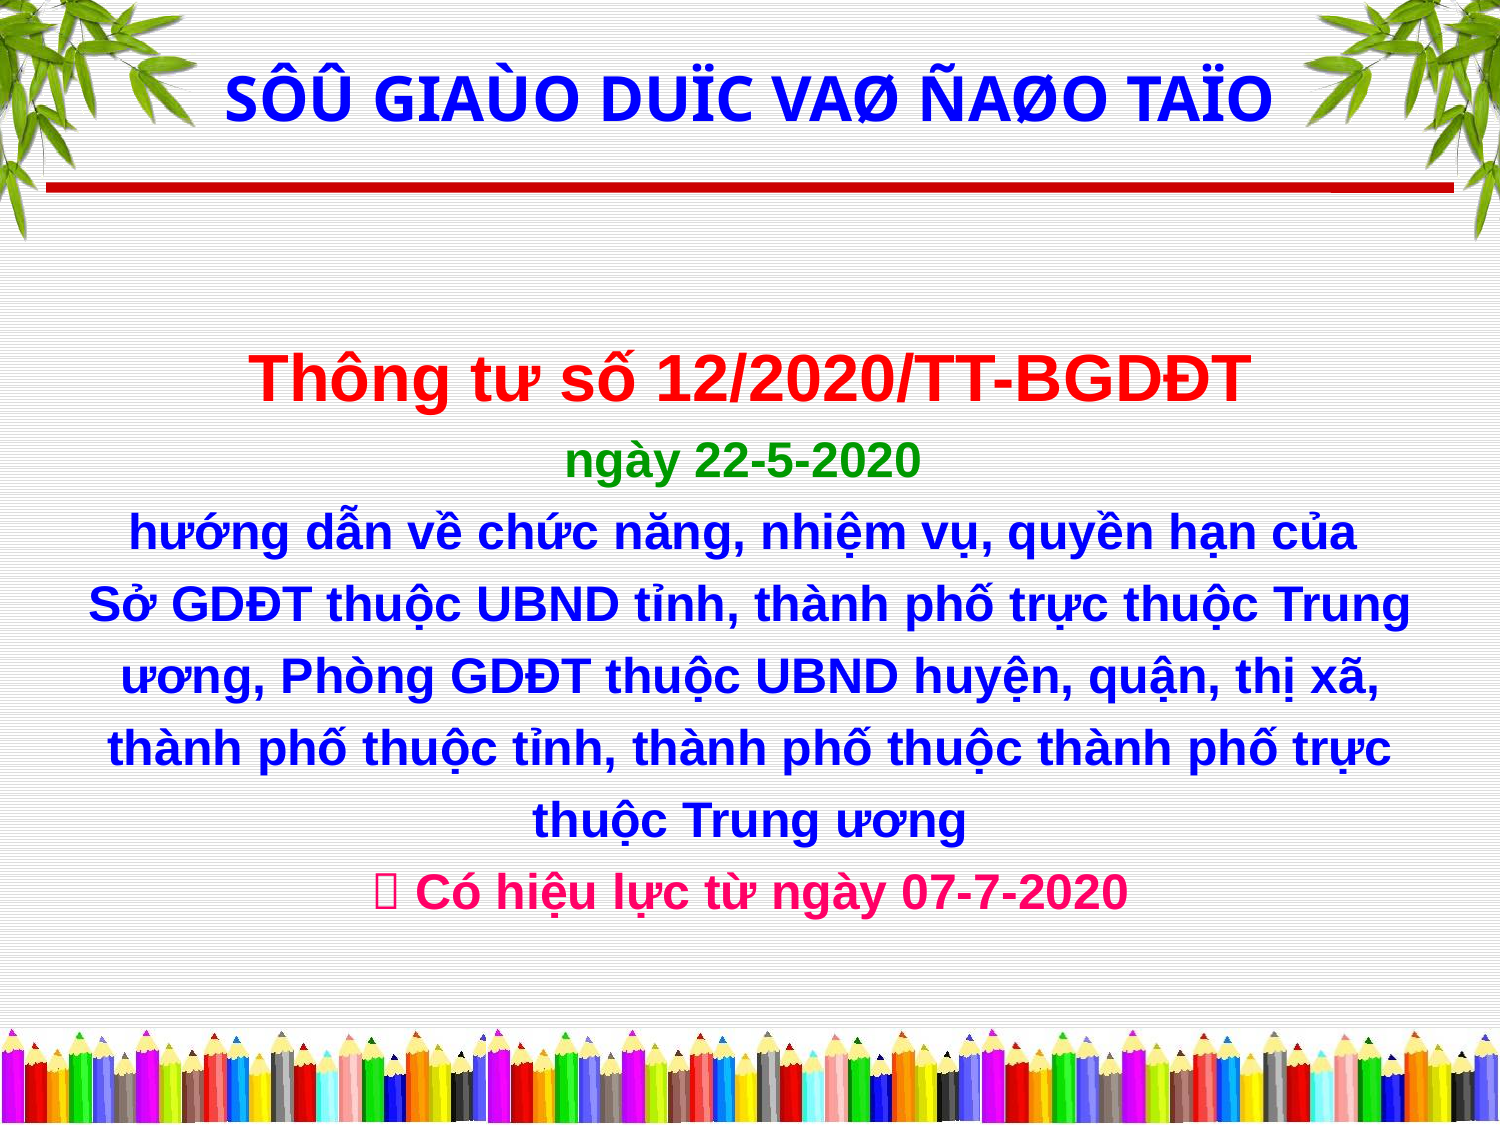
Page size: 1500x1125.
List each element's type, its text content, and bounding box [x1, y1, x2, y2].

text_box SÔÛ GIAÙO DUÏC VAØ ÑAØO TAÏO [203, 31, 1296, 163]
picture [0, 1027, 1500, 1125]
picture [1301, 0, 1500, 245]
title Thông tư số 12/2020/TT-BGDĐT ngày 22-5-2020 hướng dẫn về chức năng, nhiệm vụ, quyền hạn của Sở GDĐT thuộc UBND tỉnh, thành phố trực thuộc Trung ương, Phòng GDĐT thuộc UBND huyện, quận, thị xã, thành phố thuộc tỉnh, thành phố thuộc thành phố trực thuộc Trung ương  Có hiệu lực từ ngày 07-7-2020 [35, 288, 1466, 938]
picture [0, 0, 199, 245]
